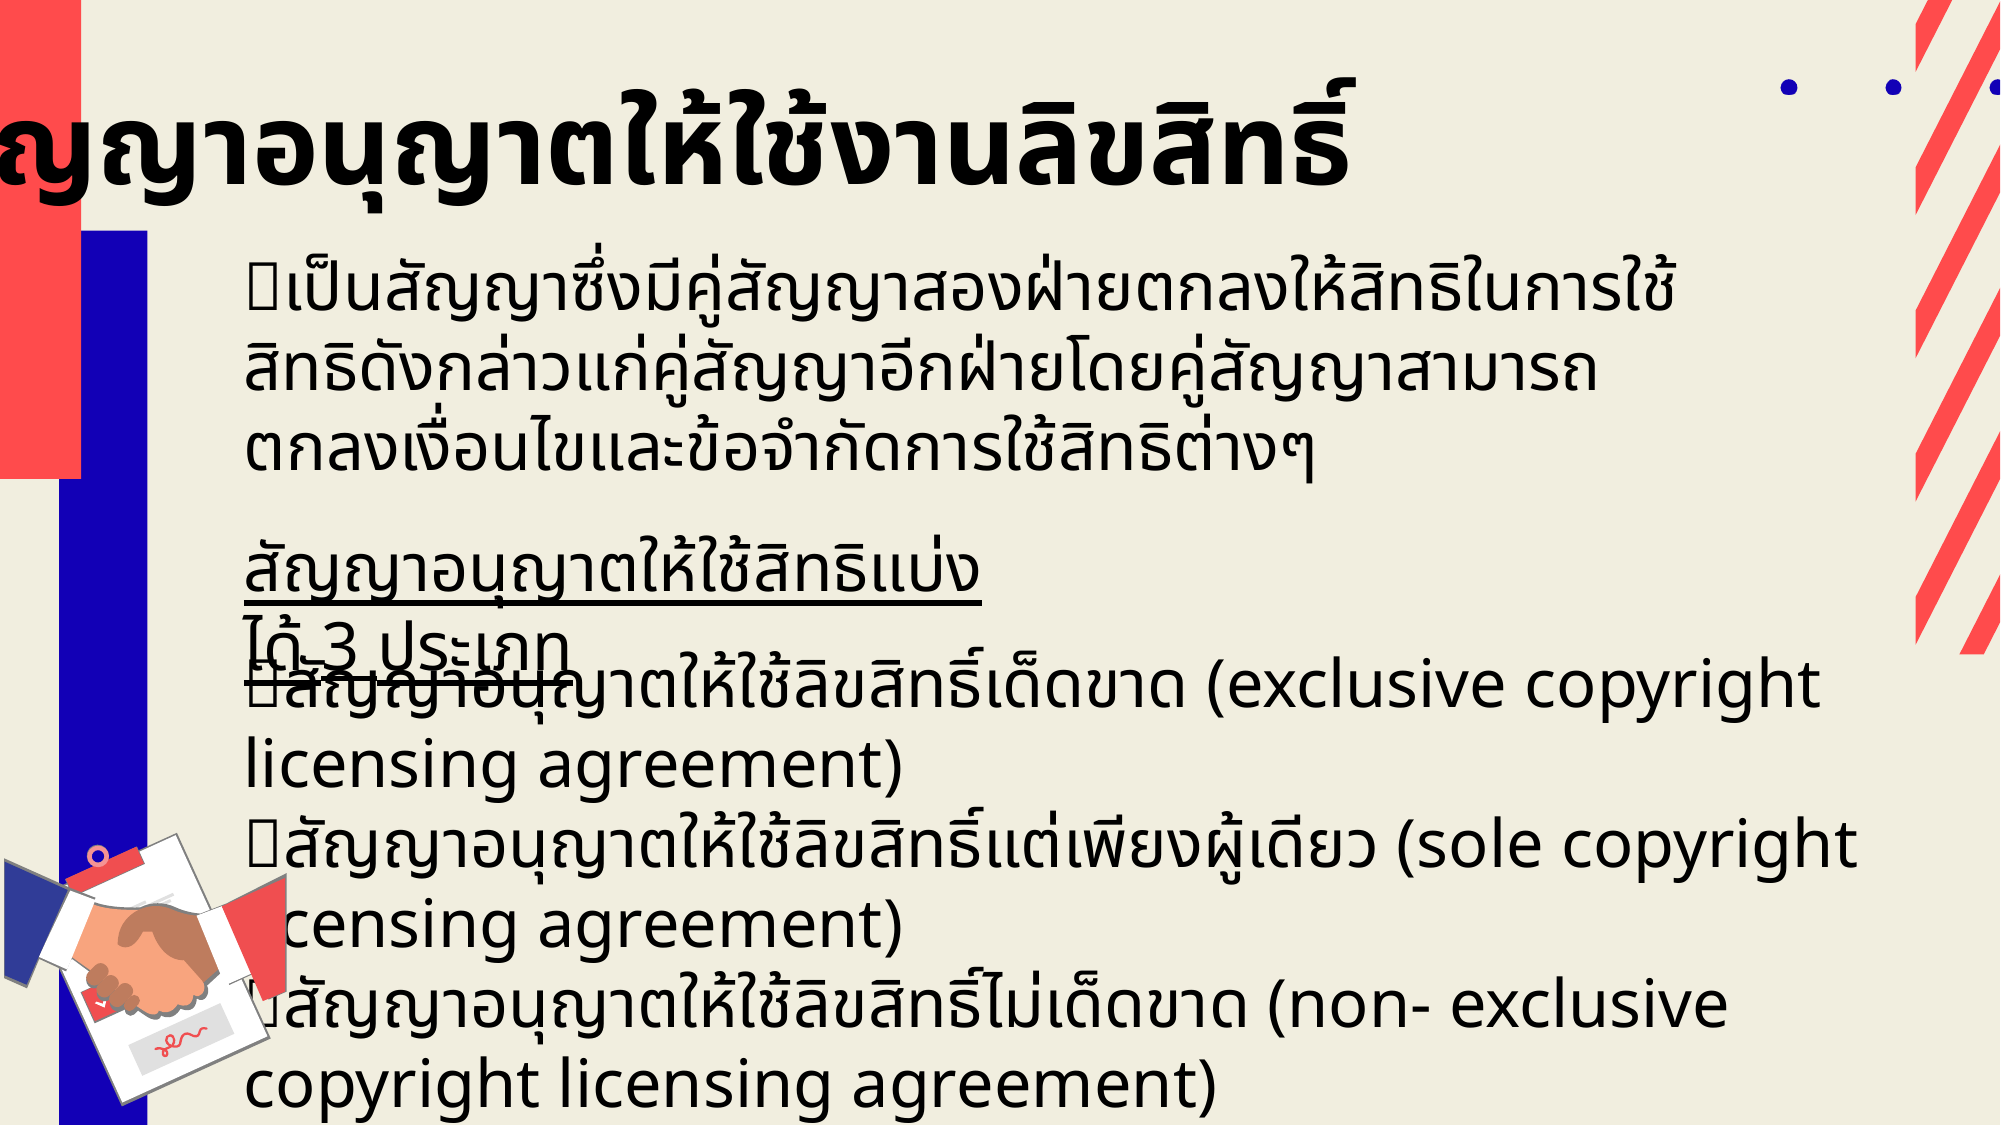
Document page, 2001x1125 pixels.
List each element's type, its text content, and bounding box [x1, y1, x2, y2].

text_box สัญญาอนุญาตให้ใช้งานลิขสิทธิ์ [0, 64, 1368, 215]
text_box สัญญาอนุญาตให้ใช้สิทธิแบ่งได้ 3 ประเภท [229, 516, 1009, 633]
picture [1780, 0, 2001, 95]
text_box สัญญาอนุญาตให้ใช้ลิขสิทธิ์เด็ดขาด (exclusive copyright licensing agreement) สัญญาอนุญาตให้ใช้ลิขสิทธิ์แต่เพียงผู้เดียว (sole copyright licensing agreement) สัญญาอนุญาตให้ใช้ลิขสิทธิ์ไม่เด็ดขาด (non- exclusive copyright licensing agreement) [229, 633, 1914, 1125]
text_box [4, 832, 287, 1125]
text_box เป็นสัญญาซึ่งมีคู่สัญญาสองฝ่ายตกลงให้สิทธิในการใช้สิทธิดังกล่าวแก่คู่สัญญาอีกฝ่ายโดยคู่สัญญาสามารถตกลงเงื่อนไขและข้อจำกัดการใช้สิทธิต่างๆ [229, 236, 1749, 492]
